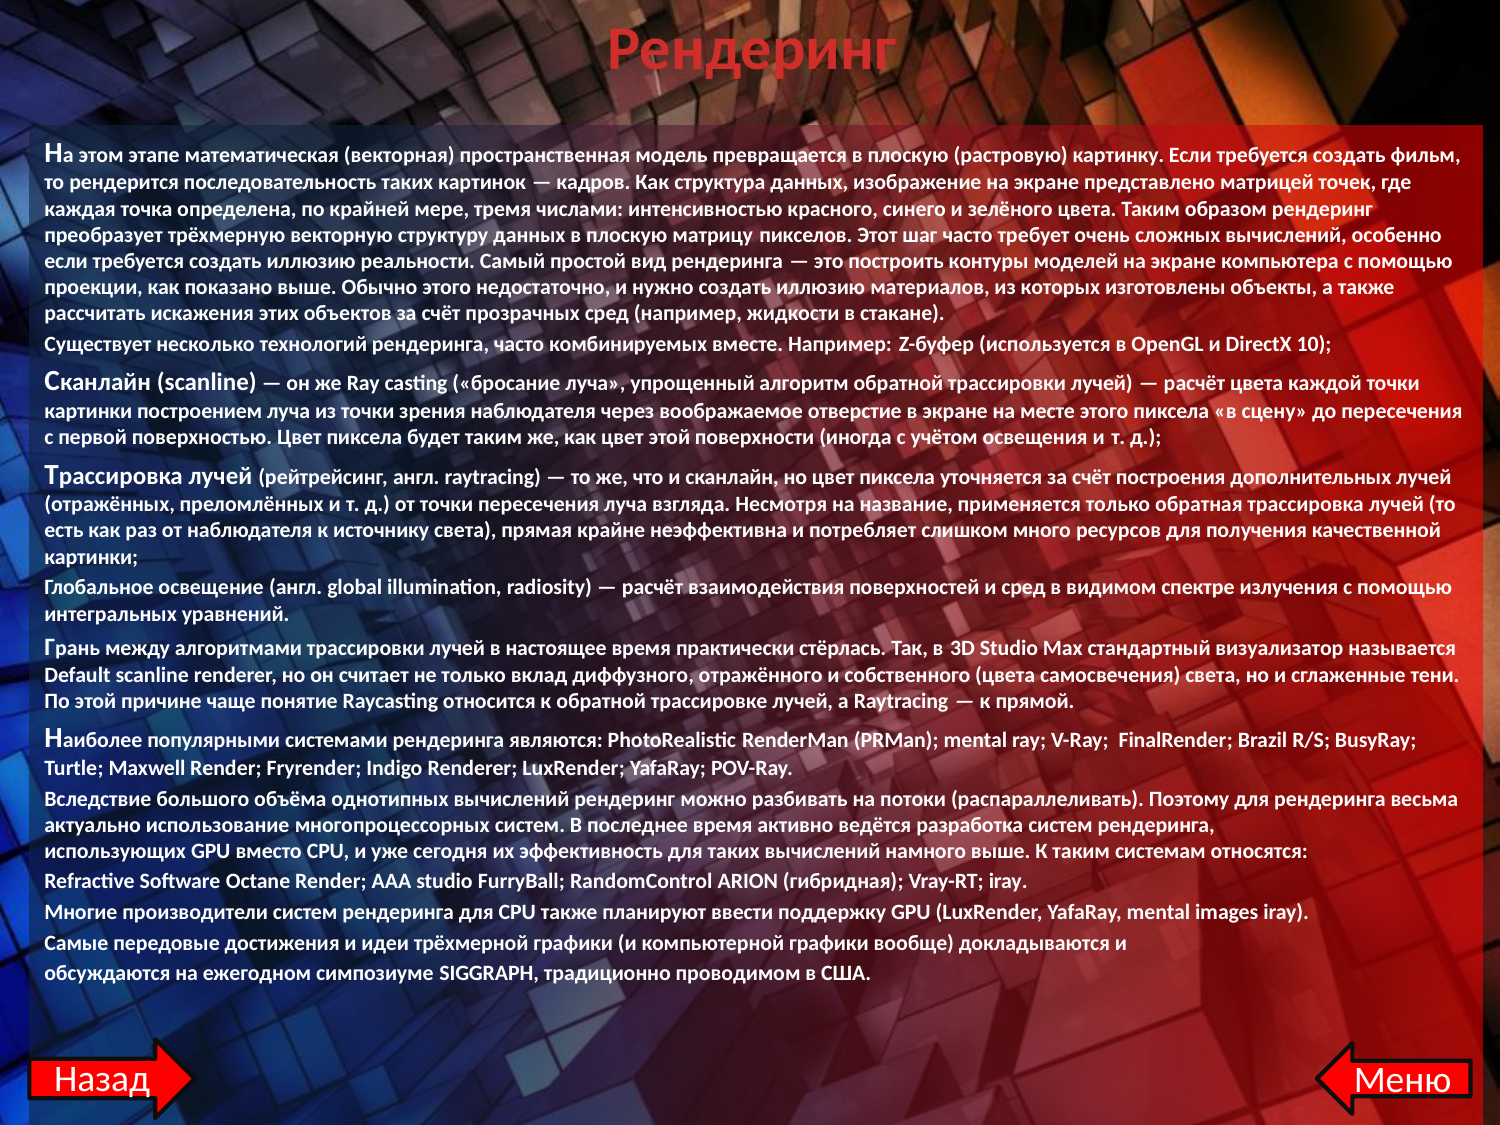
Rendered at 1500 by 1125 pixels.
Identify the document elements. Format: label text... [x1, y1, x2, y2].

text_box Назад [27, 1037, 197, 1120]
picture [0, 0, 1500, 1125]
title Рендеринг [76, 0, 1427, 90]
text_box Меню [1314, 1041, 1473, 1116]
list На этом этапе математическая (векторная) пространственная модель превращается в плоскую (растровую) картинку. Если требуется создать фильм, то рендерится последовательность таких картинок — кадров. Как структура данных, изображение на экране представлено матрицей точек, где каждая точка определена, по крайней мере, тремя числами: интенсивностью красного, синего и зелёного цвета. Таким образом рендеринг преобразует трёхмерную векторную структуру данных в плоскую матрицу пикселов. Этот шаг часто требует очень сложных вычислений, особенно если требуется создать иллюзию реальности. Самый простой вид рендеринга — это построить контуры моделей на экране компьютера с помощью проекции, как показано выше. Обычно этого недостаточно, и нужно создать иллюзию материалов, из которых изготовлены объекты, а также рассчитать искажения этих объектов за счёт прозрачных сред (например, жидкости в стакане). Существует несколько технологий рендеринга, часто комбинируемых вместе. Например: Z-буфер (используется в OpenGL и DirectX 10); Сканлайн (scanline) — он же Ray casting («бросание луча», упрощенный алгоритм обратной трассировки лучей) — расчёт цвета каждой точки картинки построением луча из точки зрения наблюдателя через воображаемое отверстие в экране на месте этого пиксела «в сцену» до пересечения с первой поверхностью. Цвет пиксела будет таким же, как цвет этой поверхности (иногда с учётом освещения и т. д.); Трассировка лучей (рейтрейсинг, англ. raytracing) — то же, что и сканлайн, но цвет пиксела уточняется за счёт построения дополнительных лучей (отражённых, преломлённых и т. д.) от точки пересечения луча взгляда. Несмотря на название, применяется только обратная трассировка лучей (то есть как раз от наблюдателя к источнику света), прямая крайне неэффективна и потребляет слишком много ресурсов для получения качественной картинки; Глобальное освещение (англ. global illumination, radiosity) — расчёт взаимодействия поверхностей и сред в видимом спектре излучения с помощью интегральных уравнений. Грань между алгоритмами трассировки лучей в настоящее время практически стёрлась. Так, в 3D Studio Max стандартный визуализатор называется Default scanline renderer, но он считает не только вклад диффузного, отражённого и собственного (цвета самосвечения) света, но и сглаженные тени. По этой причине чаще понятие Raycasting относится к обратной трассировке лучей, а Raytracing — к прямой. Наиболее популярными системами рендеринга являются: PhotoRealistic RenderMan (PRMan); mental ray; V-Ray; FinalRender; Brazil R/S; BusyRay; Turtle; Maxwell Render; Fryrender; Indigo Renderer; LuxRender; YafaRay; POV-Ray. Вследствие большого объёма однотипных вычислений рендеринг можно разбивать на потоки (распараллеливать). Поэтому для рендеринга весьма актуально использование многопроцессорных систем. В последнее время активно ведётся разработка систем рендеринга, использующих GPU вместо CPU, и уже сегодня их эффективность для таких вычислений намного выше. К таким системам относятся: Refractive Software Octane Render; AAA studio FurryBall; RandomControl ARION (гибридная); Vray-RT; iray. Многие производители систем рендеринга для CPU также планируют ввести поддержку GPU (LuxRender, YafaRay, mental images iray). Самые передовые достижения и идеи трёхмерной графики (и компьютерной графики вообще) докладываются и обсуждаются на ежегодном симпозиуме SIGGRAPH, традиционно проводимом в США. [29, 125, 1483, 1125]
